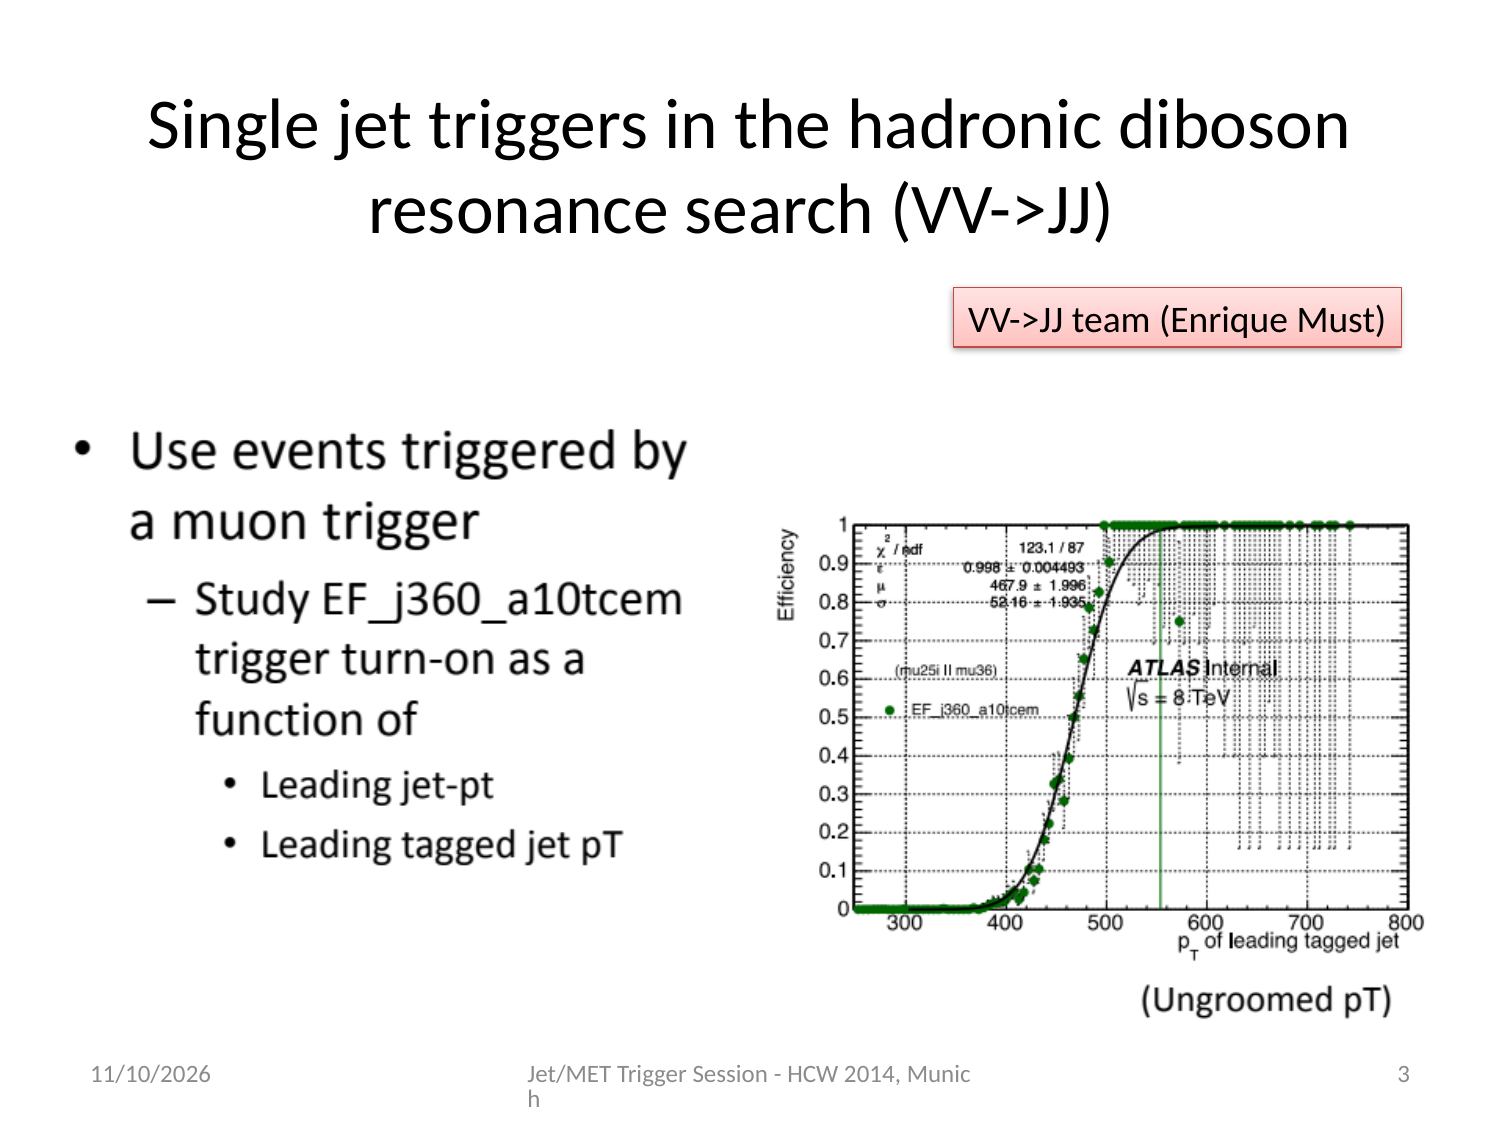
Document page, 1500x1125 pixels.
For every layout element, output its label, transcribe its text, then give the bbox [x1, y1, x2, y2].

footer Jet/MET Trigger Session - HCW 2014, Munich [512, 1071, 988, 1103]
text_box VV->JJ team (Enrique Must) [953, 287, 1402, 348]
picture [49, 417, 1455, 1062]
title Single jet triggers in the hadronic diboson resonance search (VV->JJ) [75, 68, 1425, 257]
slide_number 3 [1074, 1071, 1425, 1103]
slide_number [75, 1071, 425, 1103]
